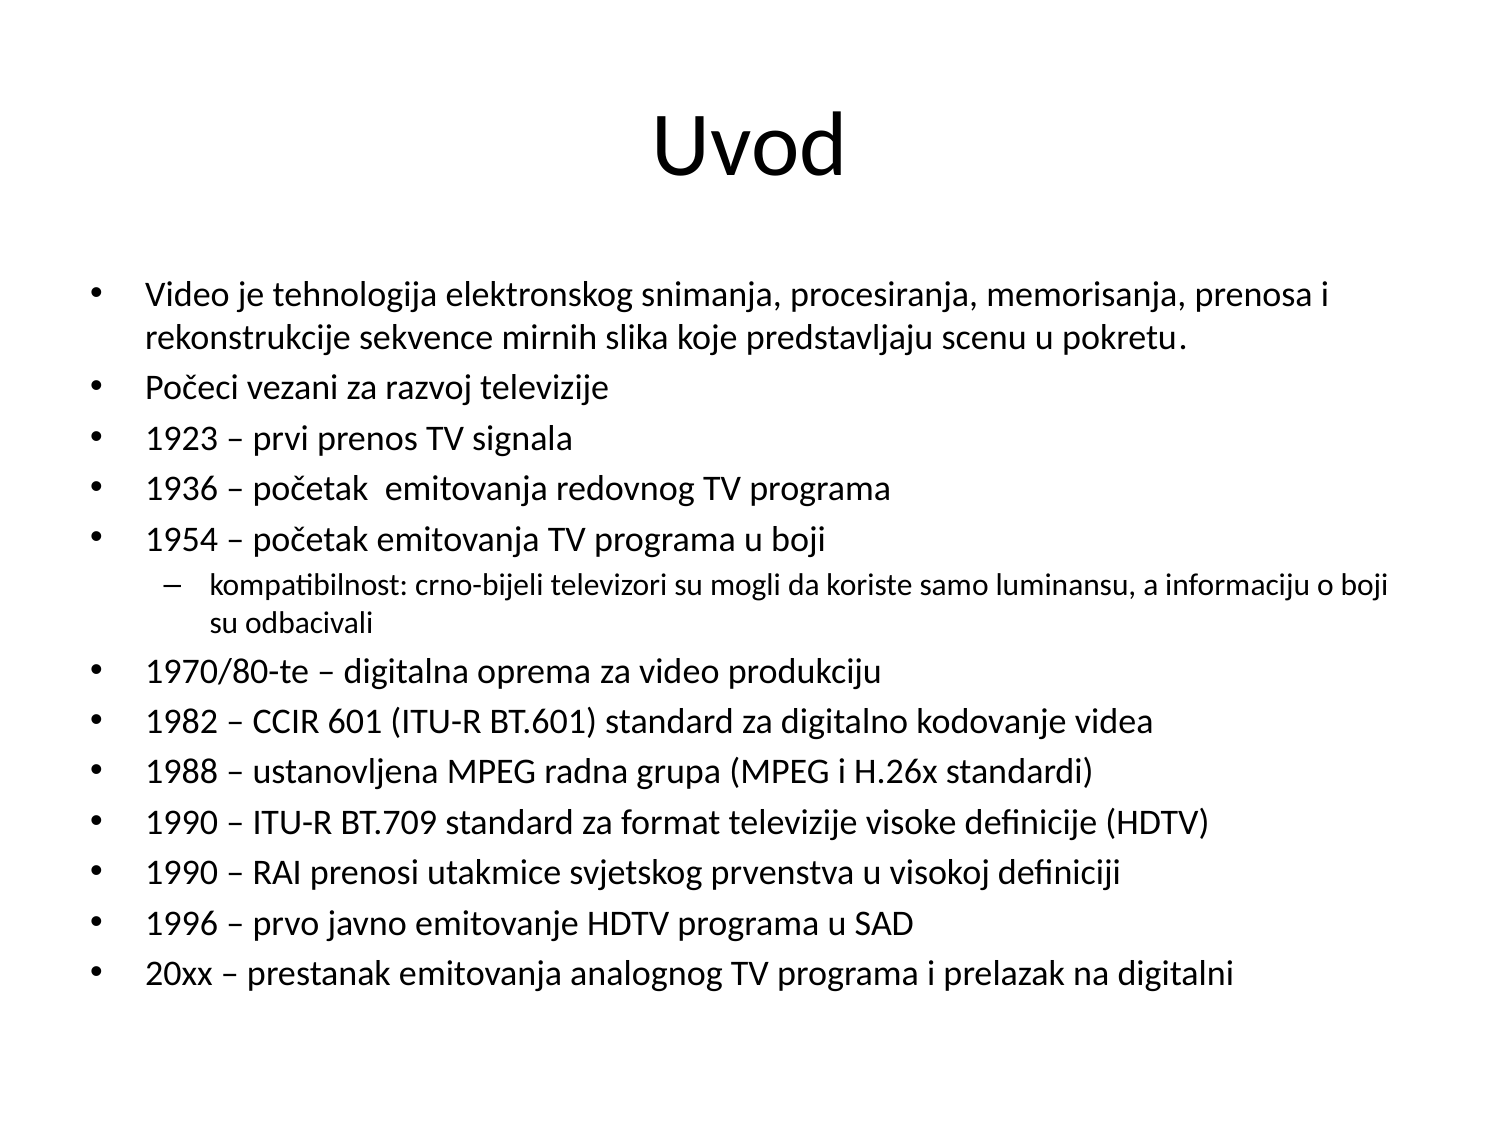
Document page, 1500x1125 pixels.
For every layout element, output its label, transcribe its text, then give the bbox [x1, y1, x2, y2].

list Video je tehnologija elektronskog snimanja, procesiranja, memorisanja, prenosa i rekonstrukcije sekvence mirnih slika koje predstavljaju scenu u pokretu. Počeci vezani za razvoj televizije 1923 – prvi prenos TV signala 1936 – početak emitovanja redovnog TV programa 1954 – početak emitovanja TV programa u boji kompatibilnost: crno-bijeli televizori su mogli da koriste samo luminansu, a informaciju o boji su odbacivali 1970/80-te – digitalna oprema za video produkciju 1982 – CCIR 601 (ITU-R BT.601) standard za digitalno kodovanje videa 1988 – ustanovljena MPEG radna grupa (MPEG i H.26x standardi) 1990 – ITU-R BT.709 standard za format televizije visoke definicije (HDTV) 1990 – RAI prenosi utakmice svjetskog prvenstva u visokoj definiciji 1996 – prvo javno emitovanje HDTV programa u SAD 20xx – prestanak emitovanja analognog TV programa i prelazak na digitalni [75, 262, 1425, 1005]
title Uvod [75, 45, 1425, 233]
